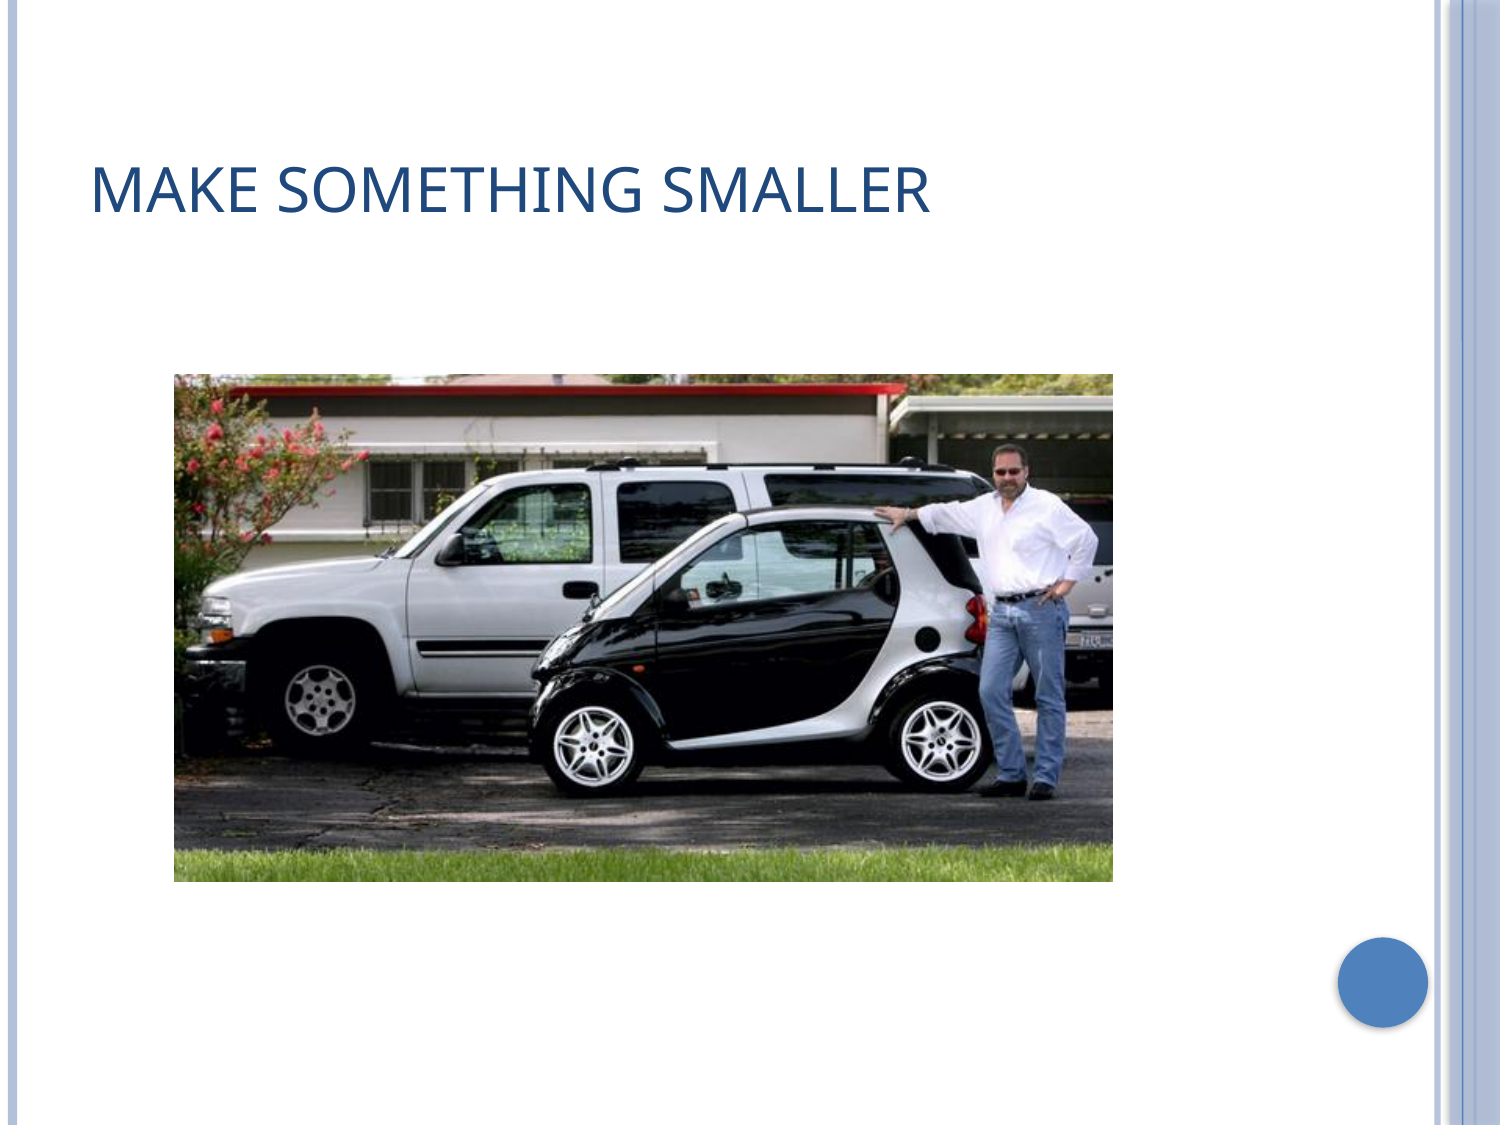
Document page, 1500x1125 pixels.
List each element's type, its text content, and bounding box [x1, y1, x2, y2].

picture [174, 374, 1113, 882]
title Make Something Smaller [75, 45, 1300, 233]
